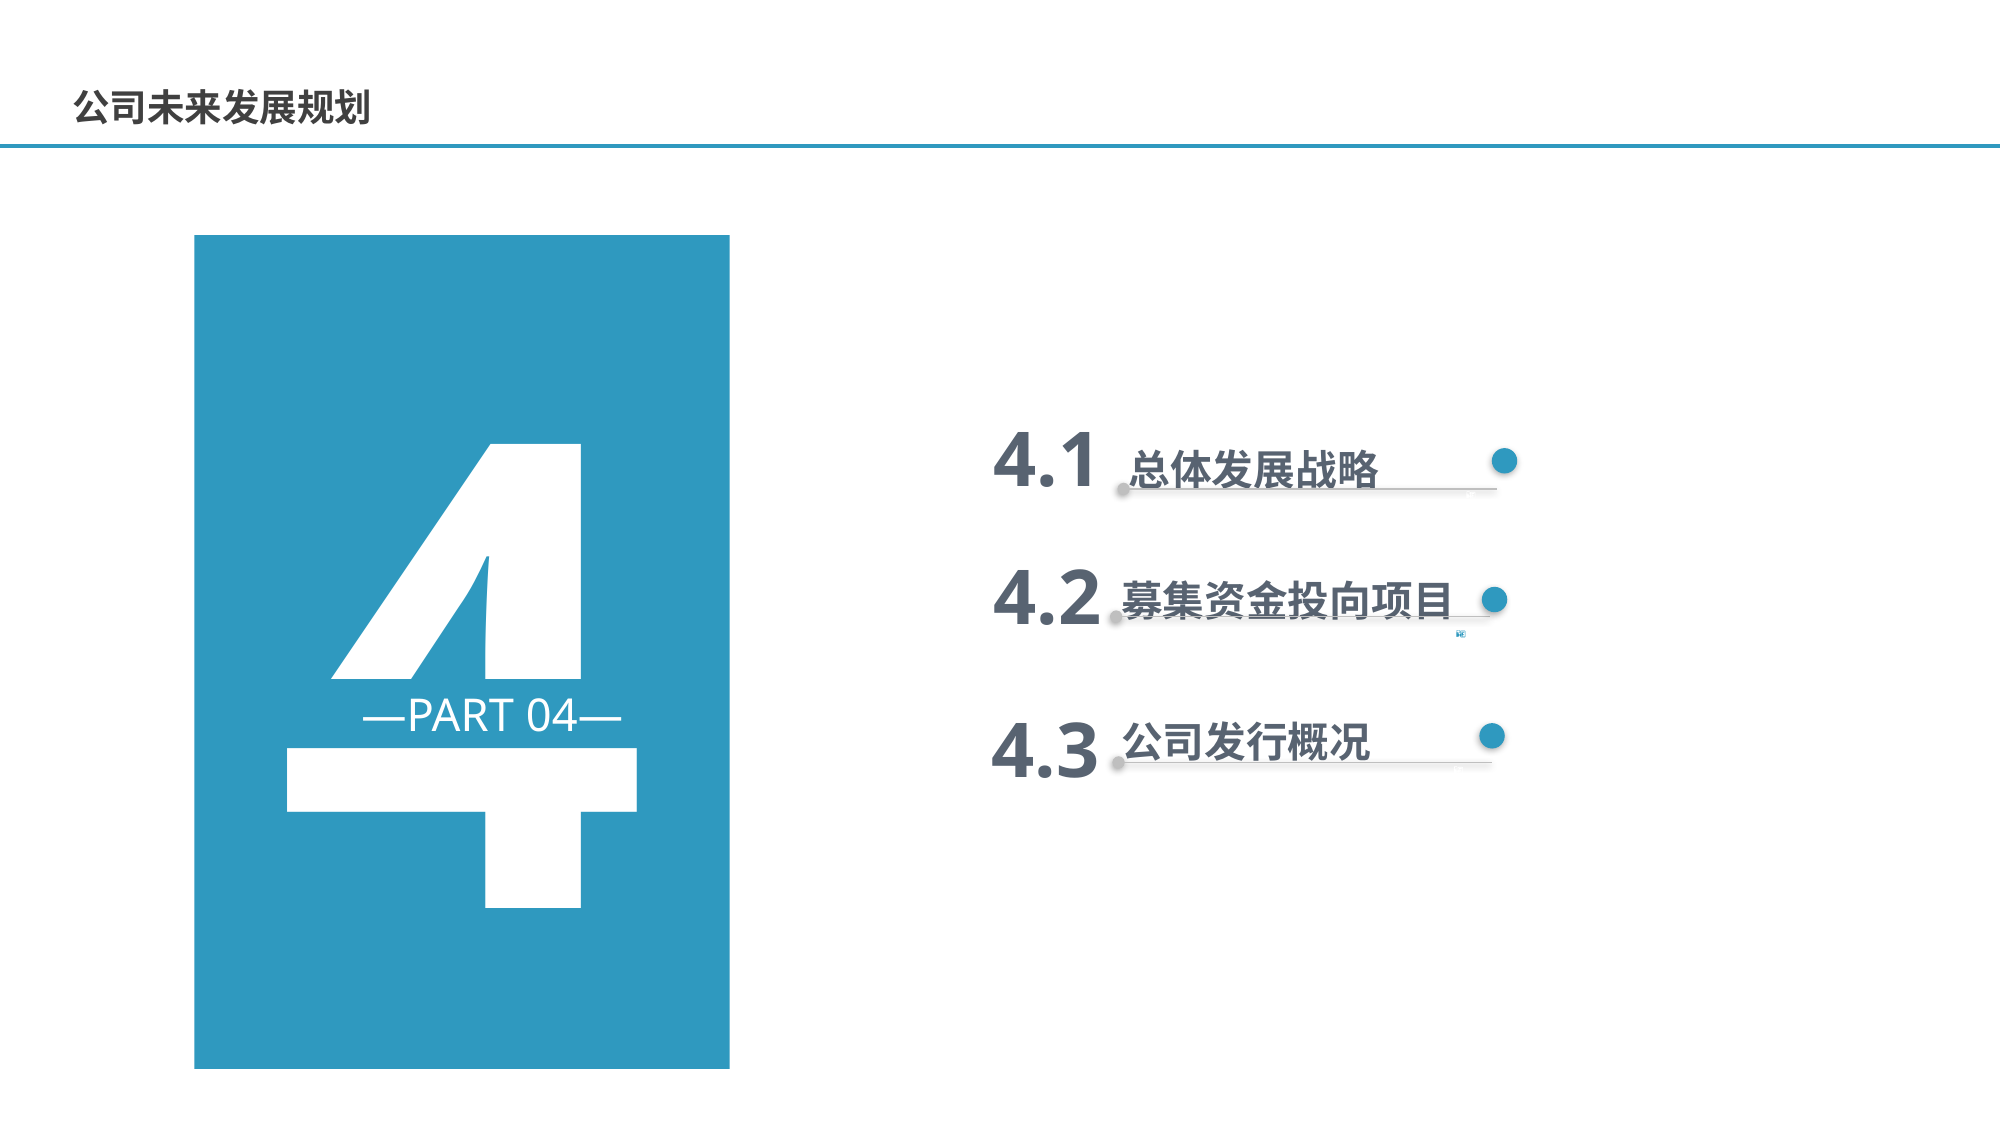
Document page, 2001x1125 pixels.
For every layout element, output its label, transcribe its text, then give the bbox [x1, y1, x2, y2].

text_box 募集资金投向项目 [1121, 567, 1463, 613]
text_box 公司发行概况 [1121, 708, 1408, 761]
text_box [1453, 722, 1505, 775]
text_box 总体发展战略 [1128, 403, 1416, 459]
text_box 4.2 [979, 541, 1117, 648]
text_box 4.1 [979, 403, 1117, 509]
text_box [1466, 447, 1518, 499]
text_box 4 [261, 250, 664, 1046]
text_box —PART 04— [267, 679, 717, 749]
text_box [1456, 586, 1508, 638]
text_box [192, 233, 732, 1071]
text_box 4.3 [976, 694, 1115, 801]
text_box 公司未来发展规划 [57, 76, 388, 137]
